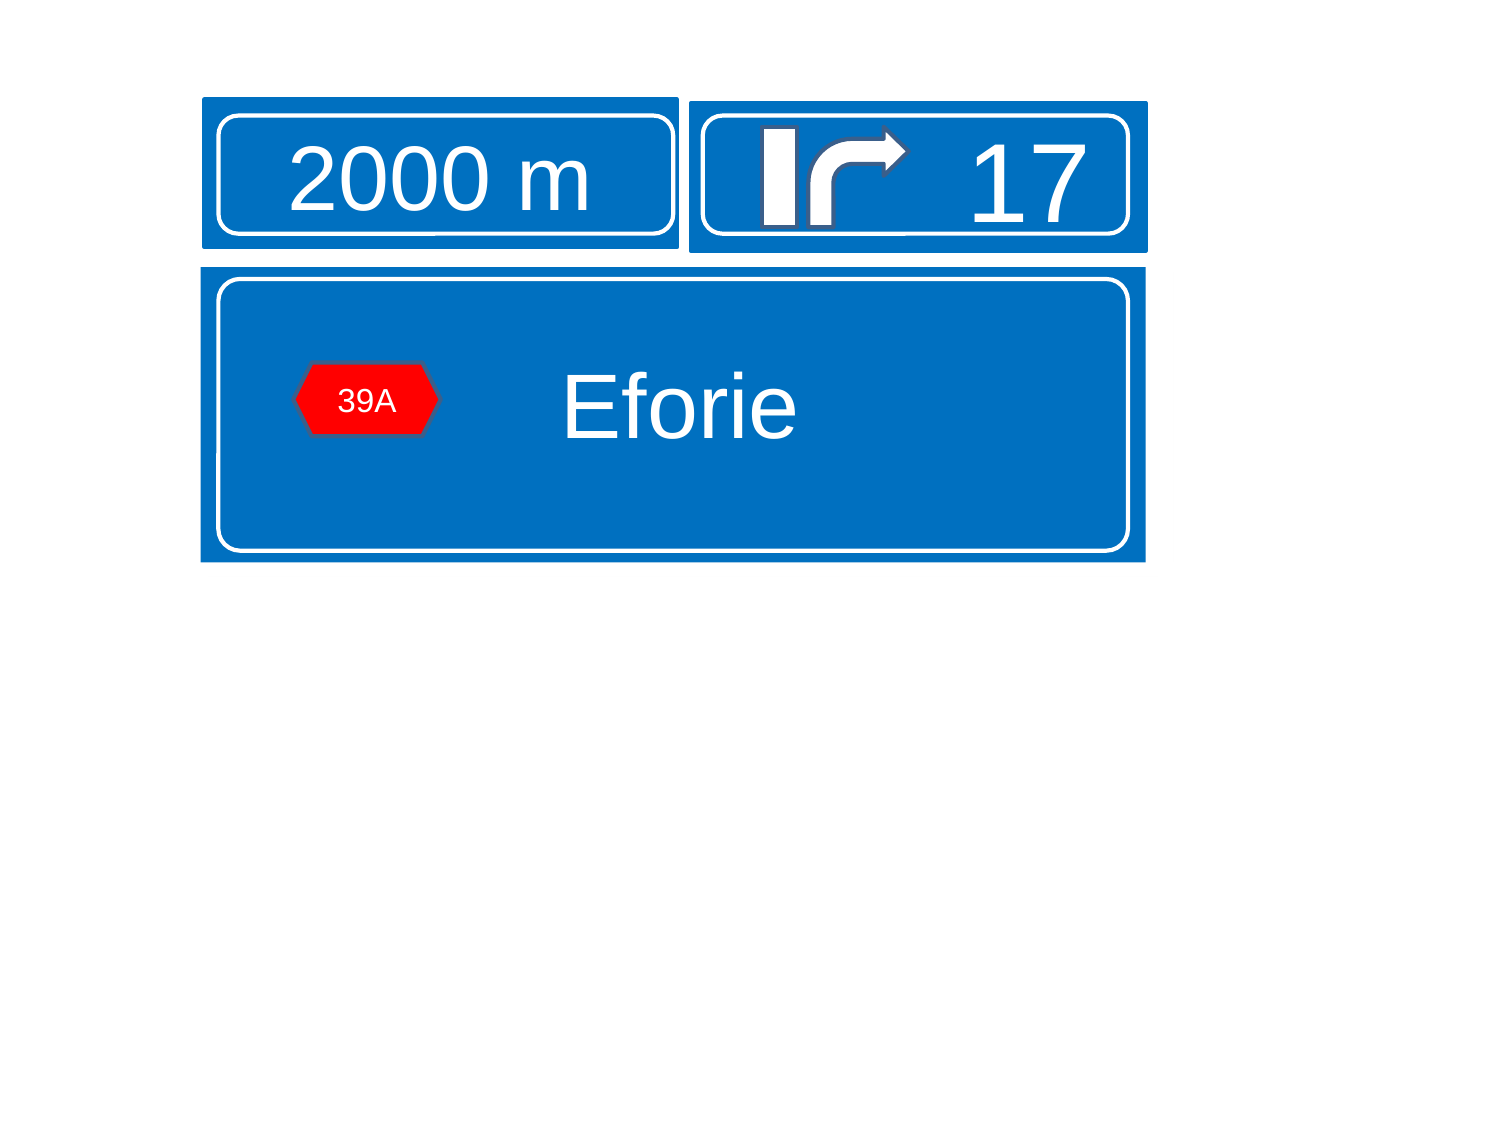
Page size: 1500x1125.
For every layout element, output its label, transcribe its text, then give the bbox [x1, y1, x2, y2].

text_box [700, 113, 1131, 236]
text_box [216, 276, 1131, 553]
text_box Eforie [200, 267, 1146, 563]
text_box [216, 113, 676, 236]
text_box 17 [689, 101, 1148, 253]
text_box 2000 m [202, 97, 679, 249]
